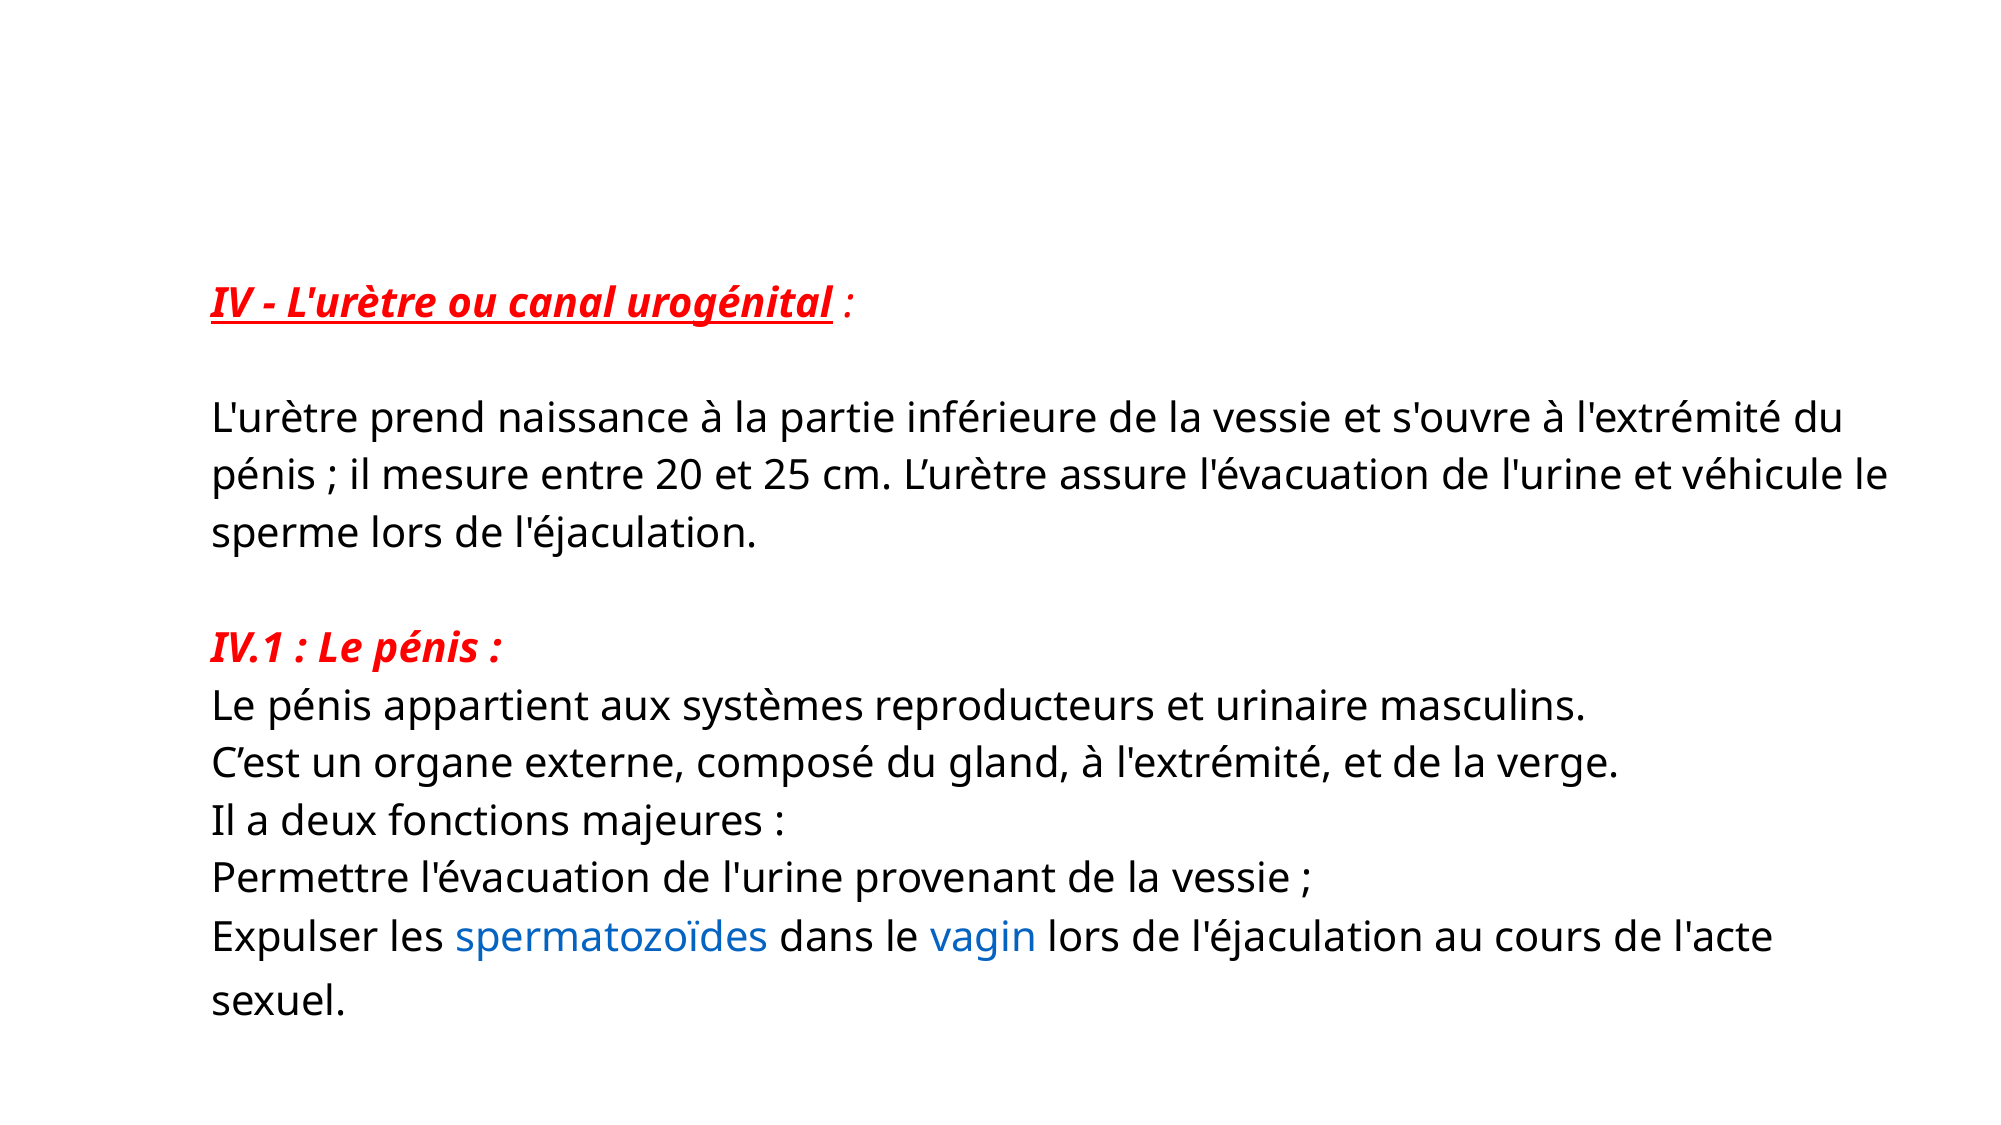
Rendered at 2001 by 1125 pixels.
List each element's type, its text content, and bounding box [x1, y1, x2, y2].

title IV - L'urètre ou canal urogénital : L'urètre prend naissance à la partie inférieure de la vessie et s'ouvre à l'extrémité du pénis ; il mesure entre 20 et 25 cm. L’urètre assure l'évacuation de l'urine et véhicule le sperme lors de l'éjaculation. IV.1 : Le pénis : Le pénis appartient aux systèmes reproducteurs et urinaire masculins. C’est un organe externe, composé du gland, à l'extrémité, et de la verge. Il a deux fonctions majeures : Permettre l'évacuation de l'urine provenant de la vessie ; Expulser les spermatozoïdes dans le vagin lors de l'éjaculation au cours de l'acte sexuel. [196, 562, 1922, 780]
